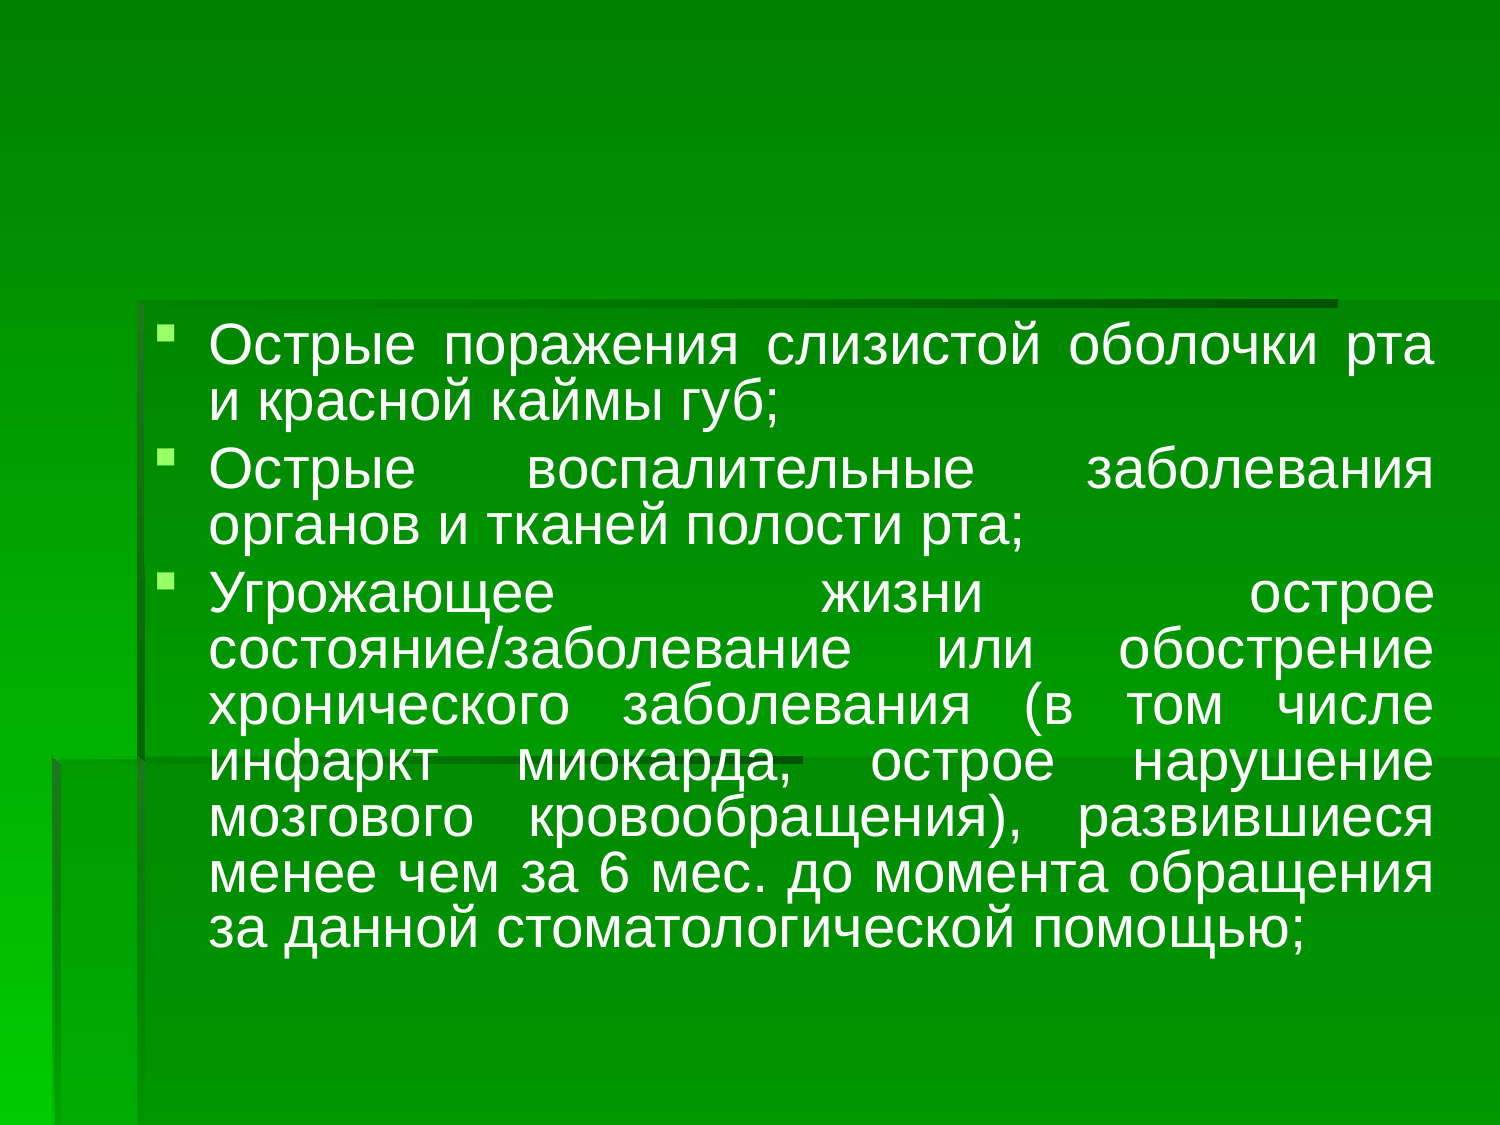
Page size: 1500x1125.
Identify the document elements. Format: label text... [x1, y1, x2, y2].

list Острые поражения слизистой оболочки рта и красной каймы губ; Острые воспалительные заболевания органов и тканей полости рта; Угрожающее жизни острое состояние/заболевание или обострение хронического заболевания (в том числе инфаркт миокарда, острое нарушение мозгового кровообращения), развившиеся менее чем за 6 мес. до момента обращения за данной стоматологической помощью; [137, 312, 1452, 1001]
